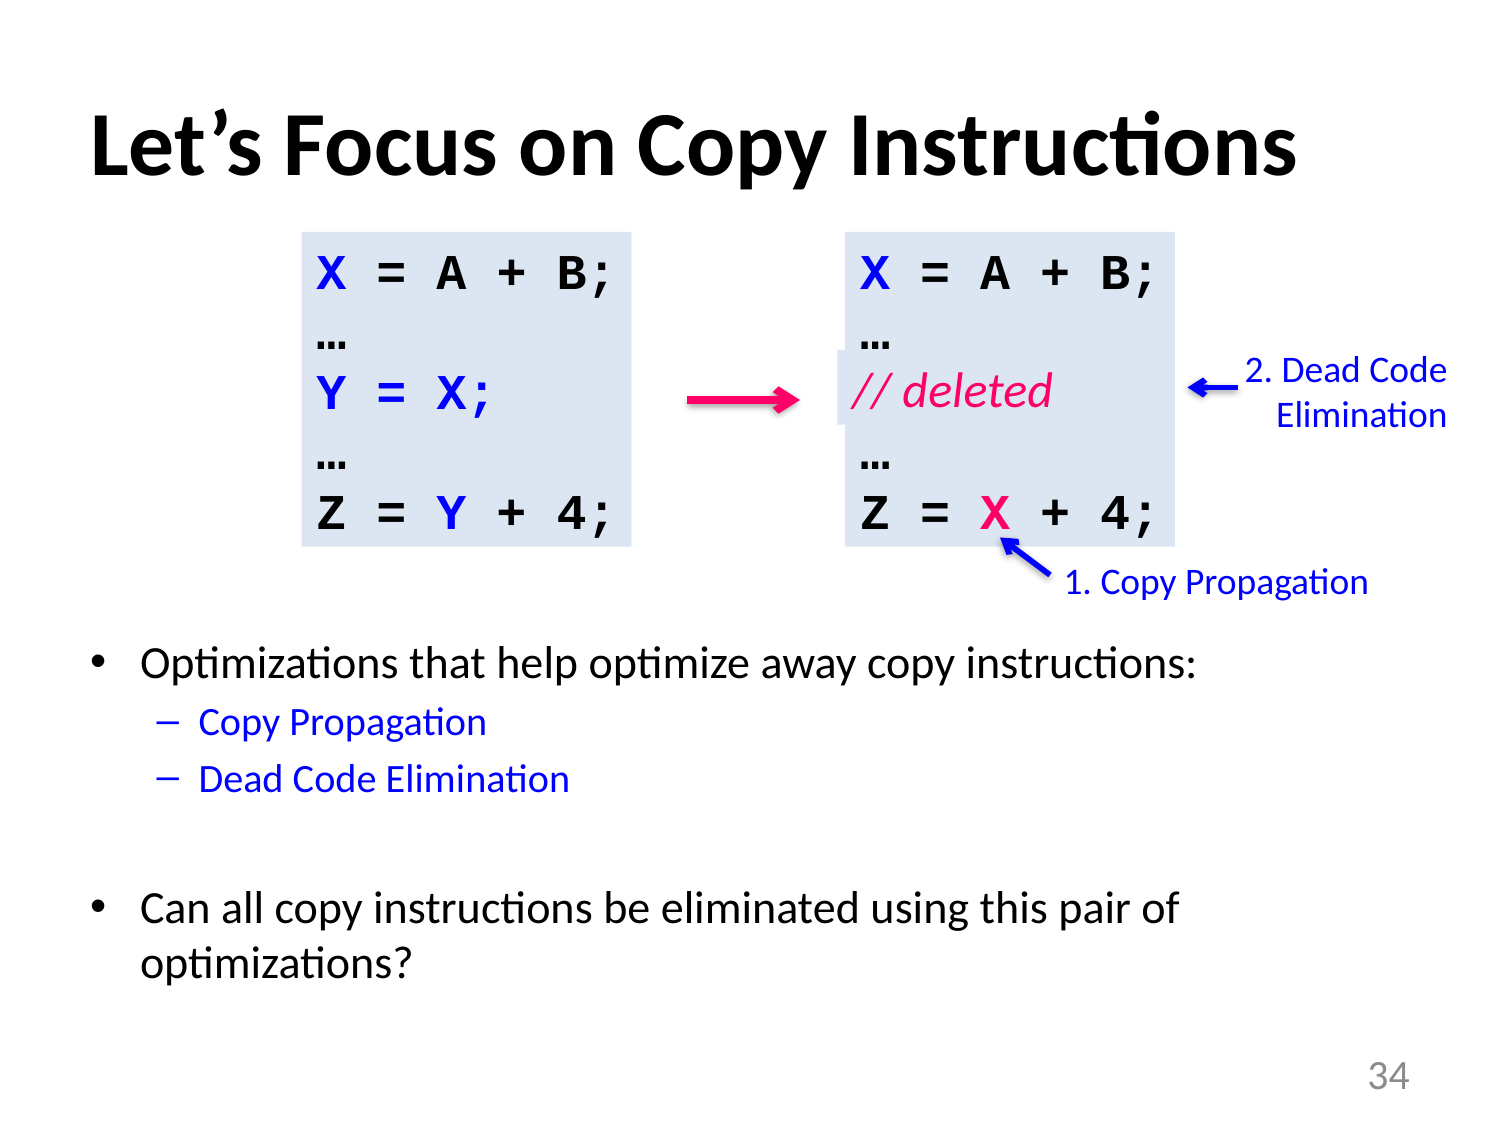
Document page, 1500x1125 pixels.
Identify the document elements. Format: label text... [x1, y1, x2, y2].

title Let’s Focus on Copy Instructions [75, 45, 1425, 233]
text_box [687, 231, 1388, 611]
slide_number 34 [1074, 1042, 1425, 1103]
text_box X = A + B; … Y = X; … Z = Y + 4; [301, 231, 632, 547]
list Optimizations that help optimize away copy instructions: Copy Propagation Dead Code Elimination Can all copy instructions be eliminated using this pair of optimizations? [75, 624, 1425, 1000]
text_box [1187, 337, 1463, 444]
